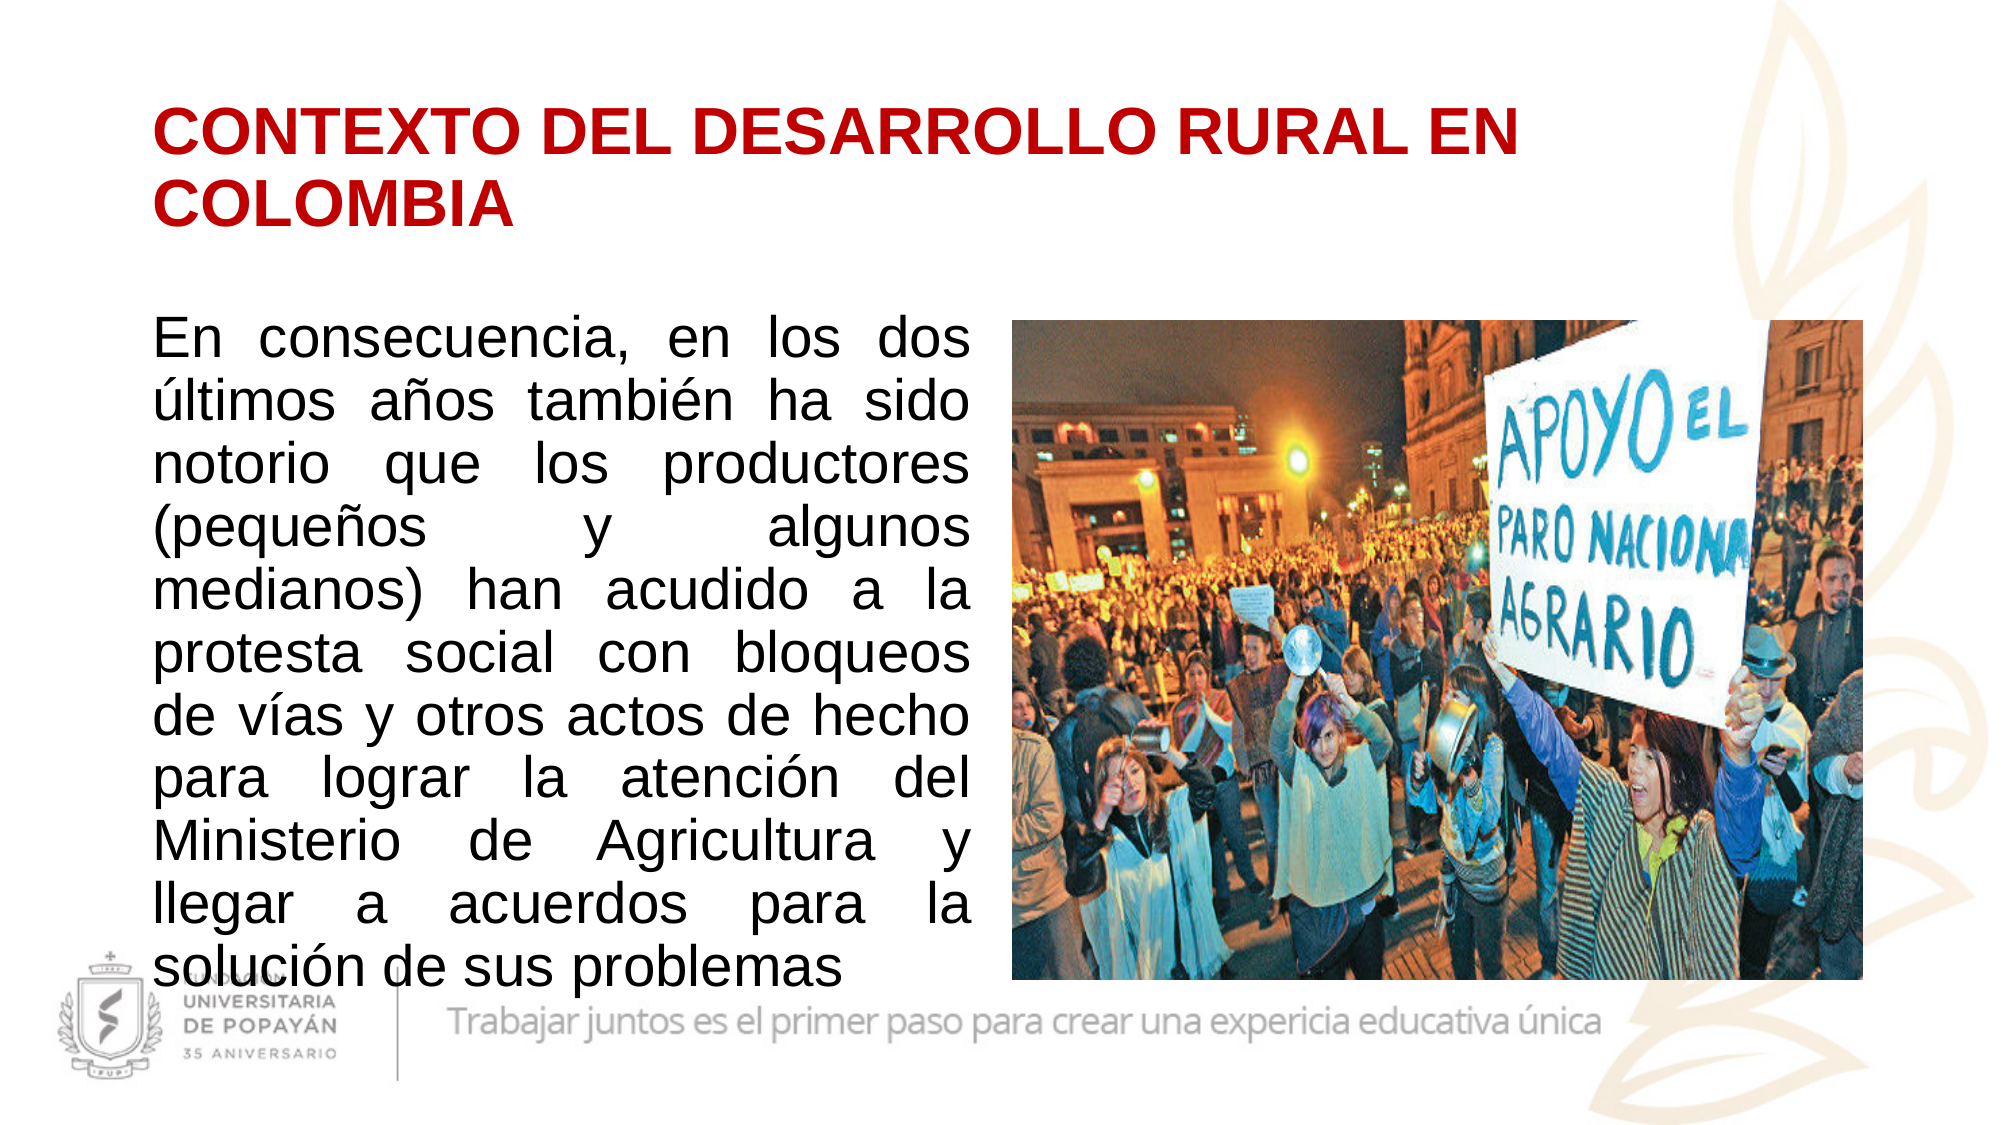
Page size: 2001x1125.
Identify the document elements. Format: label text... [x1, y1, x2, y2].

list En consecuencia, en los dos últimos años también ha sido notorio que los productores (pequeños y algunos medianos) han acudido a la protesta social con bloqueos de vías y otros actos de hecho para lograr la atención del Ministerio de Agricultura y llegar a acuerdos para la solución de sus problemas [137, 299, 988, 1014]
title CONTEXTO DEL DESARROLLO RURAL EN COLOMBIA [137, 59, 1863, 278]
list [1012, 320, 1863, 980]
picture [0, 0, 2001, 1125]
